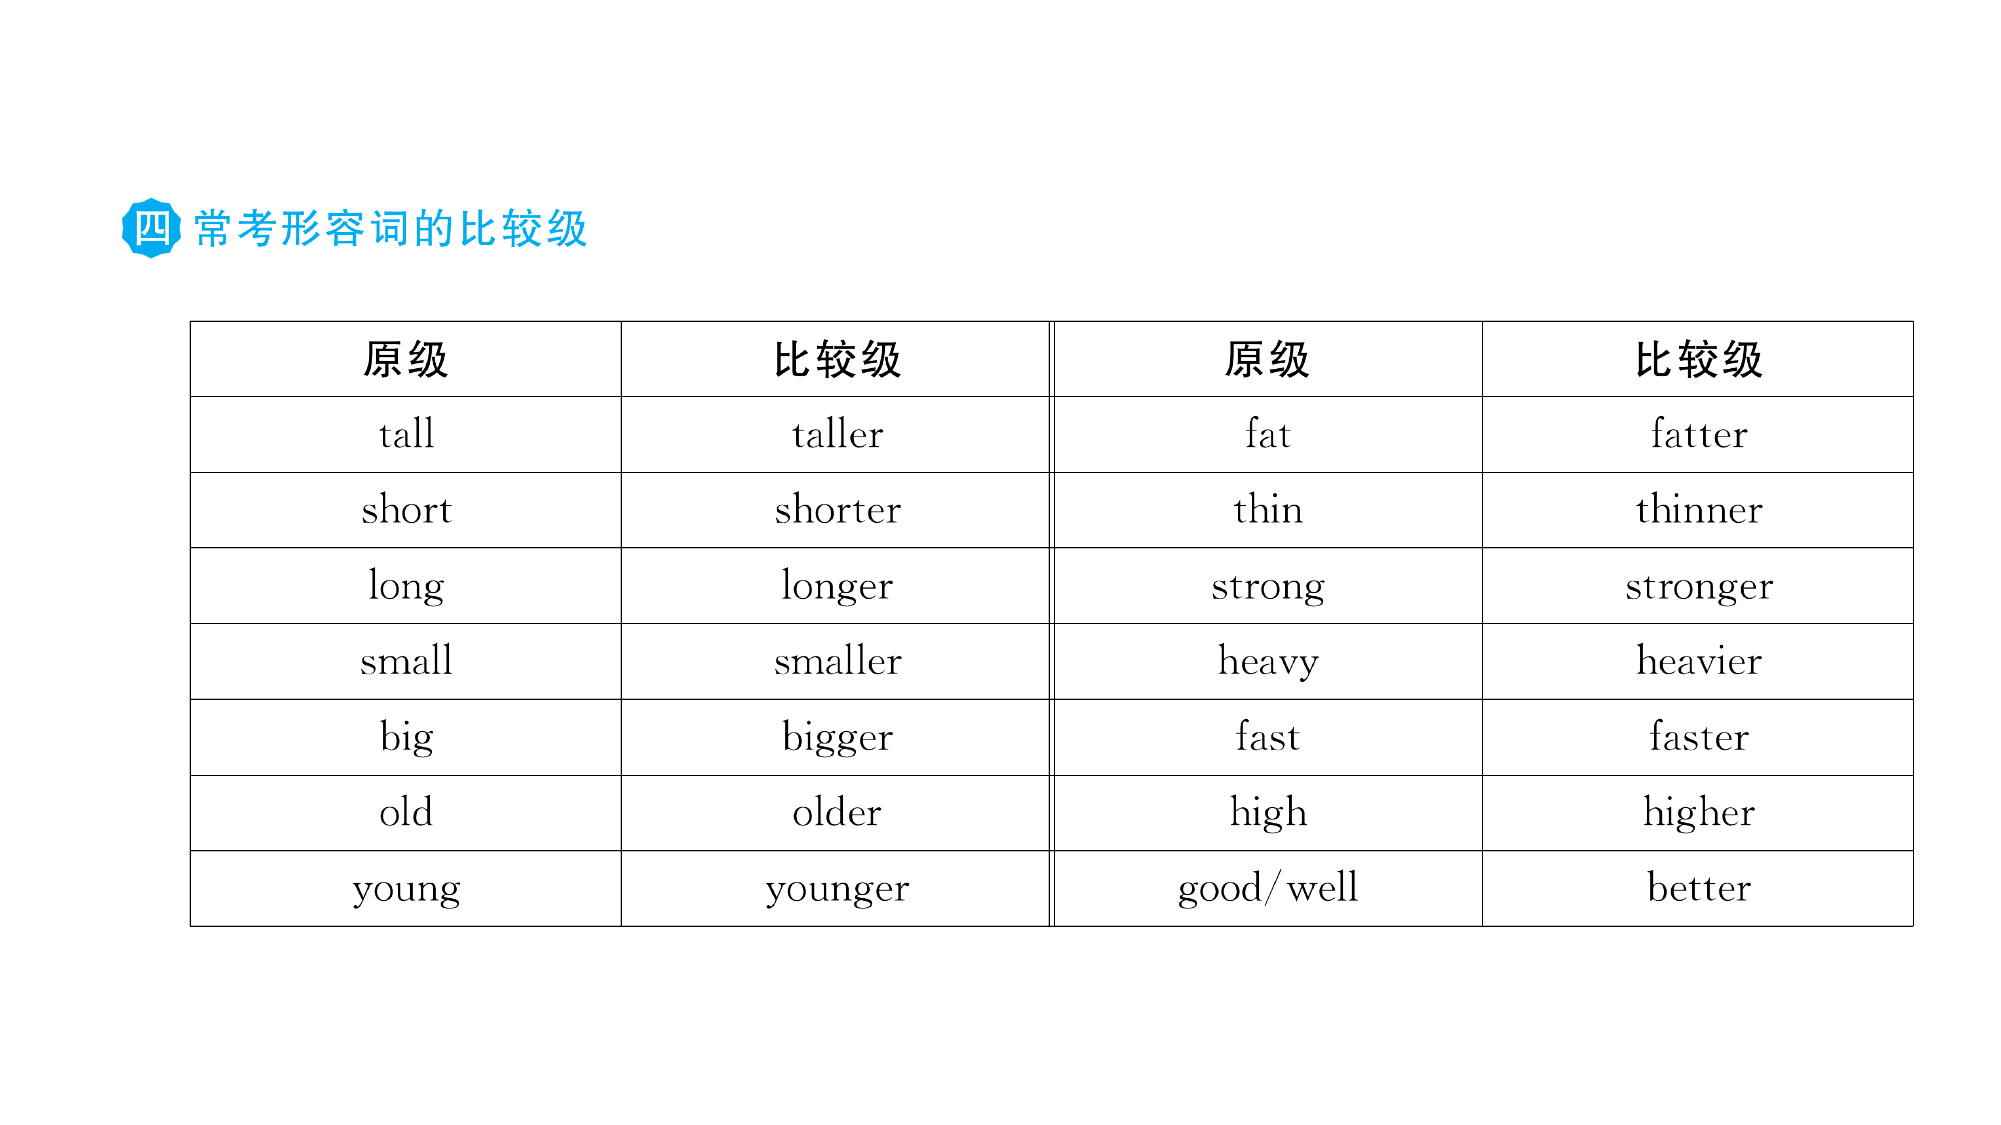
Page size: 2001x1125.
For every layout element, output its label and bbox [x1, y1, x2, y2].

picture [118, 177, 2000, 961]
